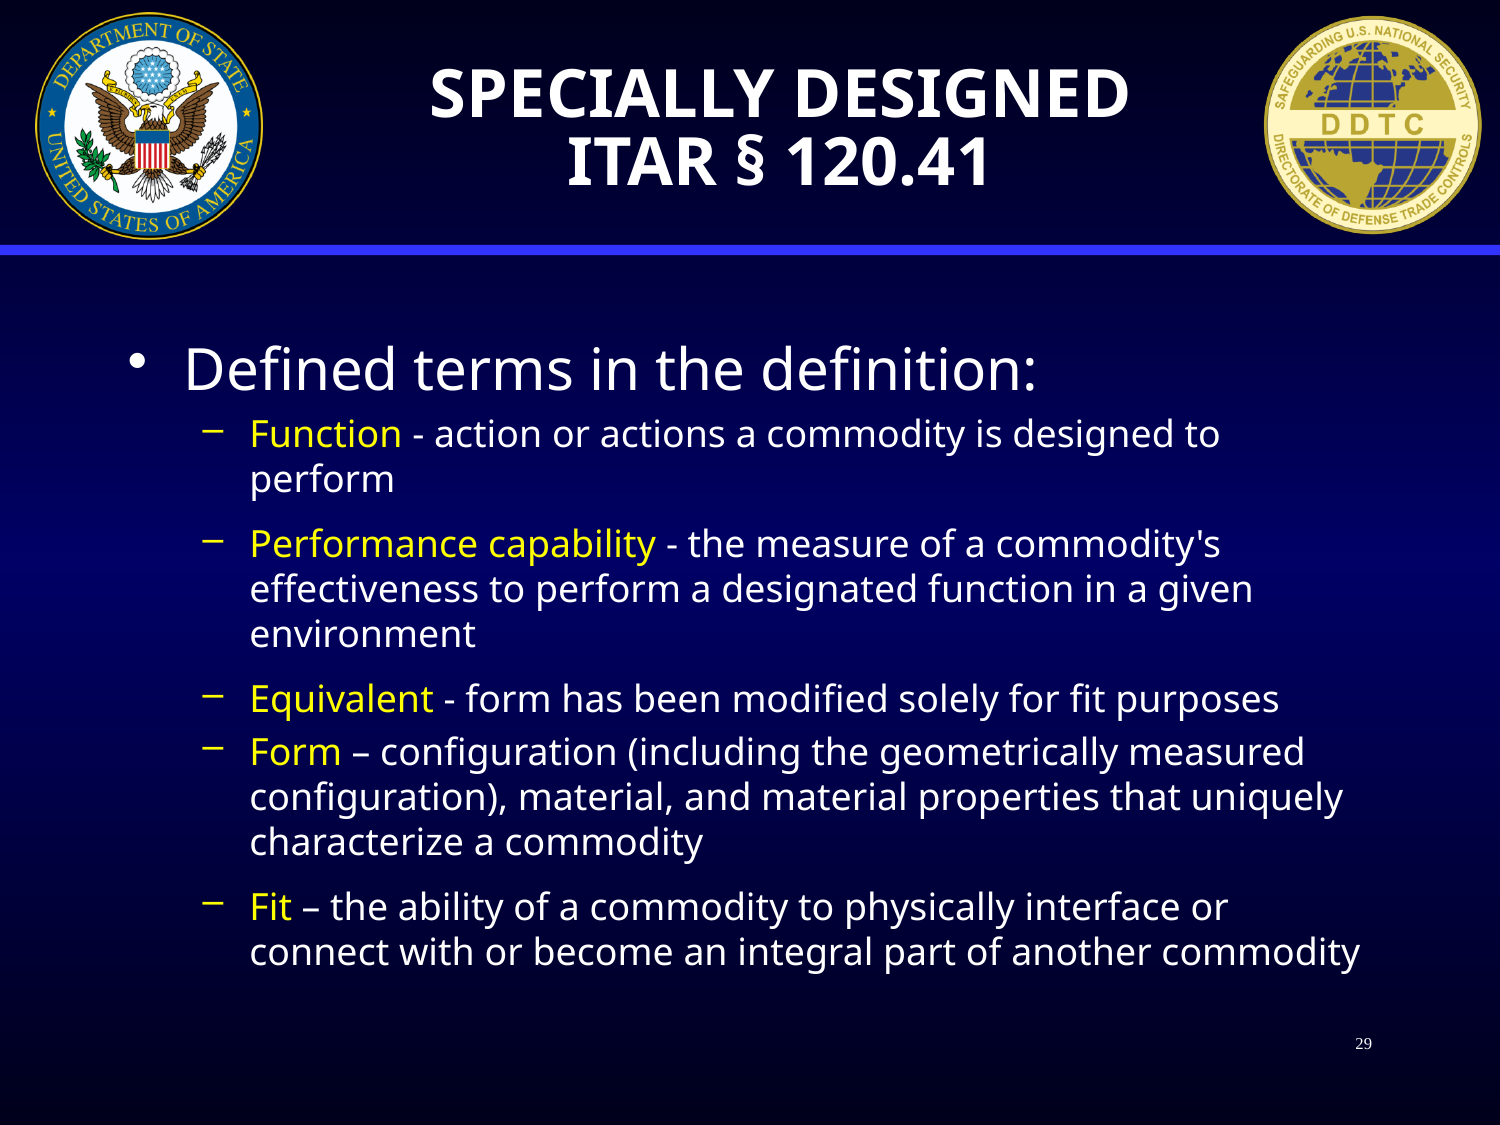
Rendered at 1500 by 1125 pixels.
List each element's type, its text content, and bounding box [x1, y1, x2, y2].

picture [1262, 13, 1483, 238]
picture [35, 12, 263, 240]
slide_number 29 [1074, 1024, 1388, 1101]
title Specially Designed ITAR § 120.41 [299, 37, 1263, 226]
list Defined terms in the definition: Function - action or actions a commodity is designed to perform Performance capability - the measure of a commodity's effectiveness to perform a designated function in a given environment Equivalent - form has been modified solely for fit purposes Form – configuration (including the geometrically measured configuration), material, and material properties that uniquely characterize a commodity Fit – the ability of a commodity to physically interface or connect with or become an integral part of another commodity [112, 324, 1388, 1001]
